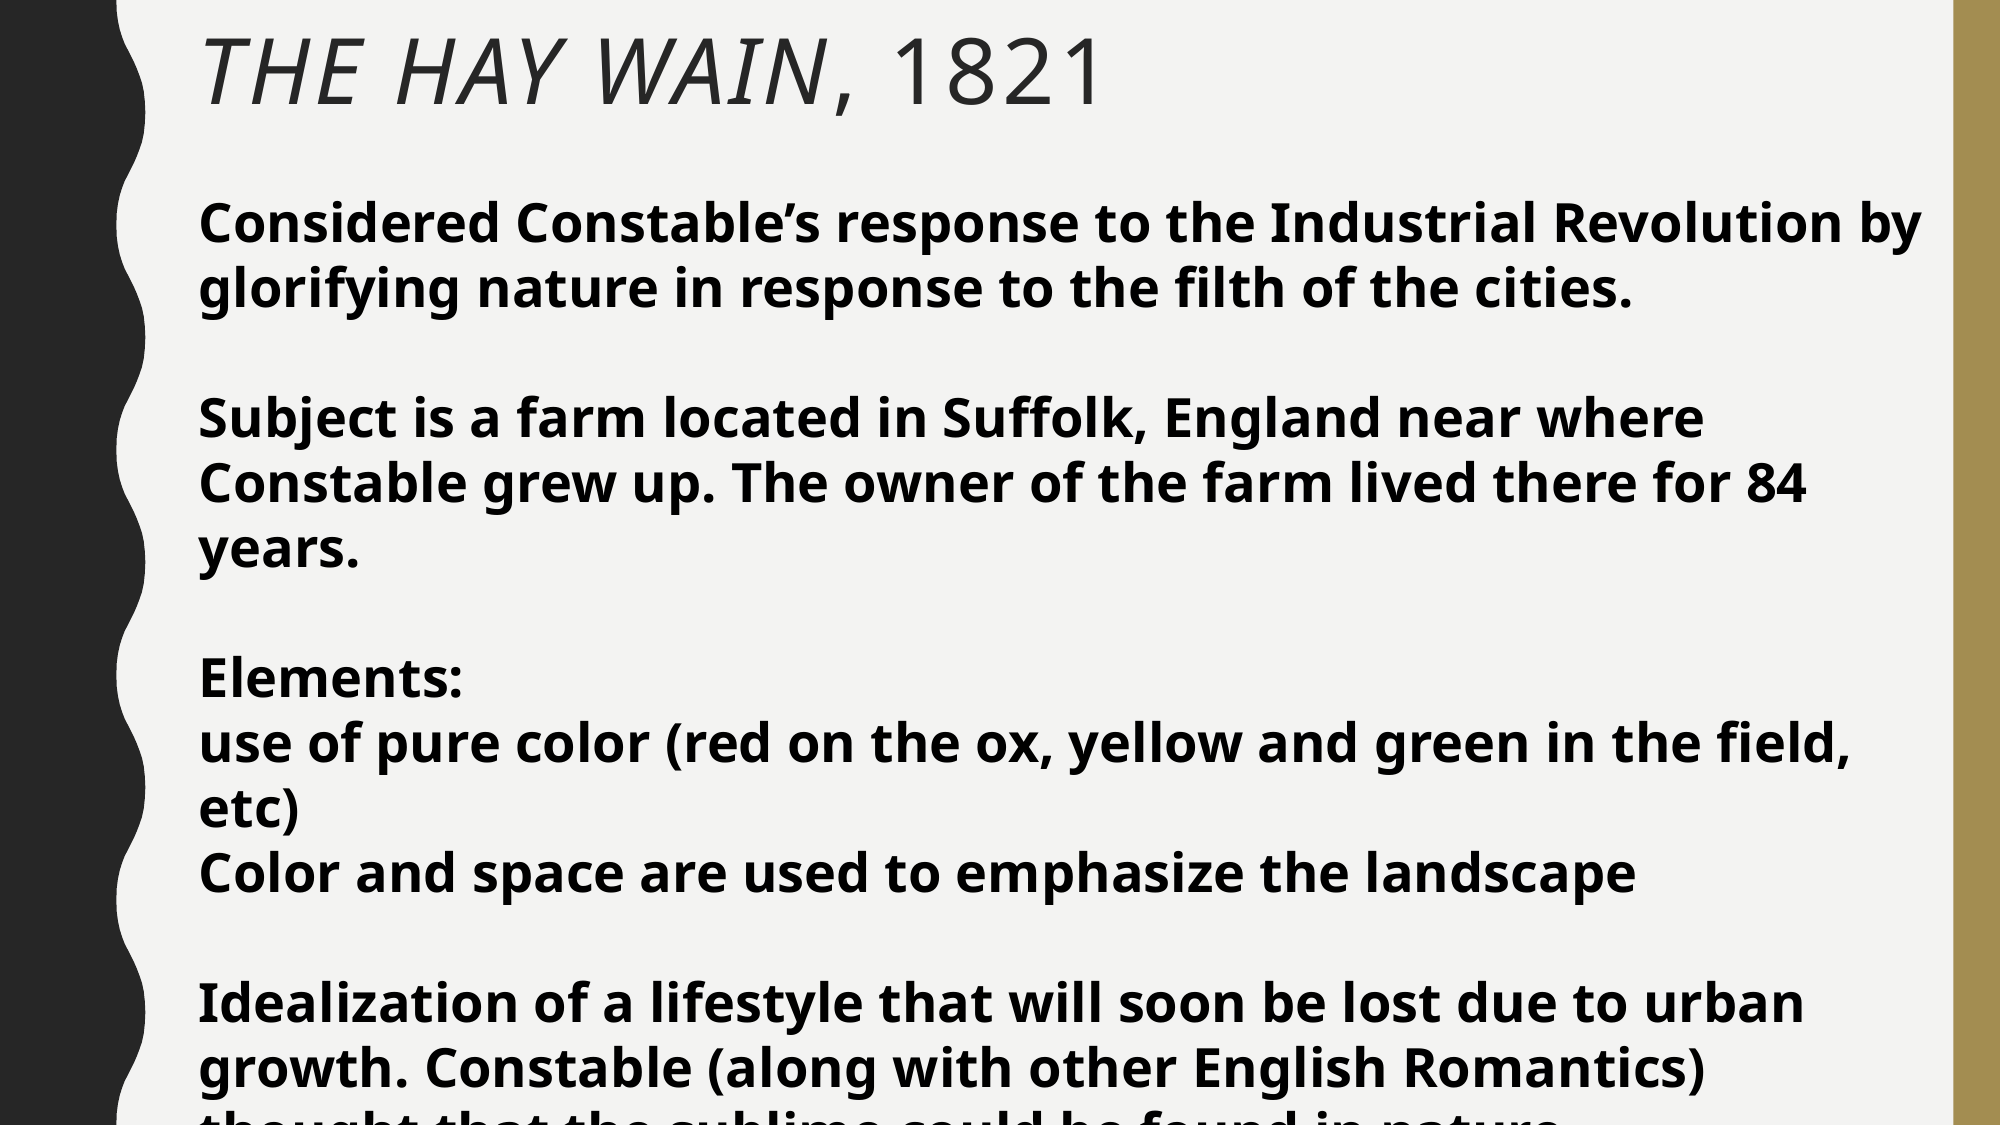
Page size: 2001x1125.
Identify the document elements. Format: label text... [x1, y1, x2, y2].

text_box Considered Constable’s response to the Industrial Revolution by glorifying nature in response to the filth of the cities. Subject is a farm located in Suffolk, England near where Constable grew up. The owner of the farm lived there for 84 years. Elements: use of pure color (red on the ox, yellow and green in the field, etc) Color and space are used to emphasize the landscape Idealization of a lifestyle that will soon be lost due to urban growth. Constable (along with other English Romantics) thought that the sublime could be found in nature. [183, 181, 1948, 1125]
title The hay wain, 1821 [182, 17, 1853, 182]
